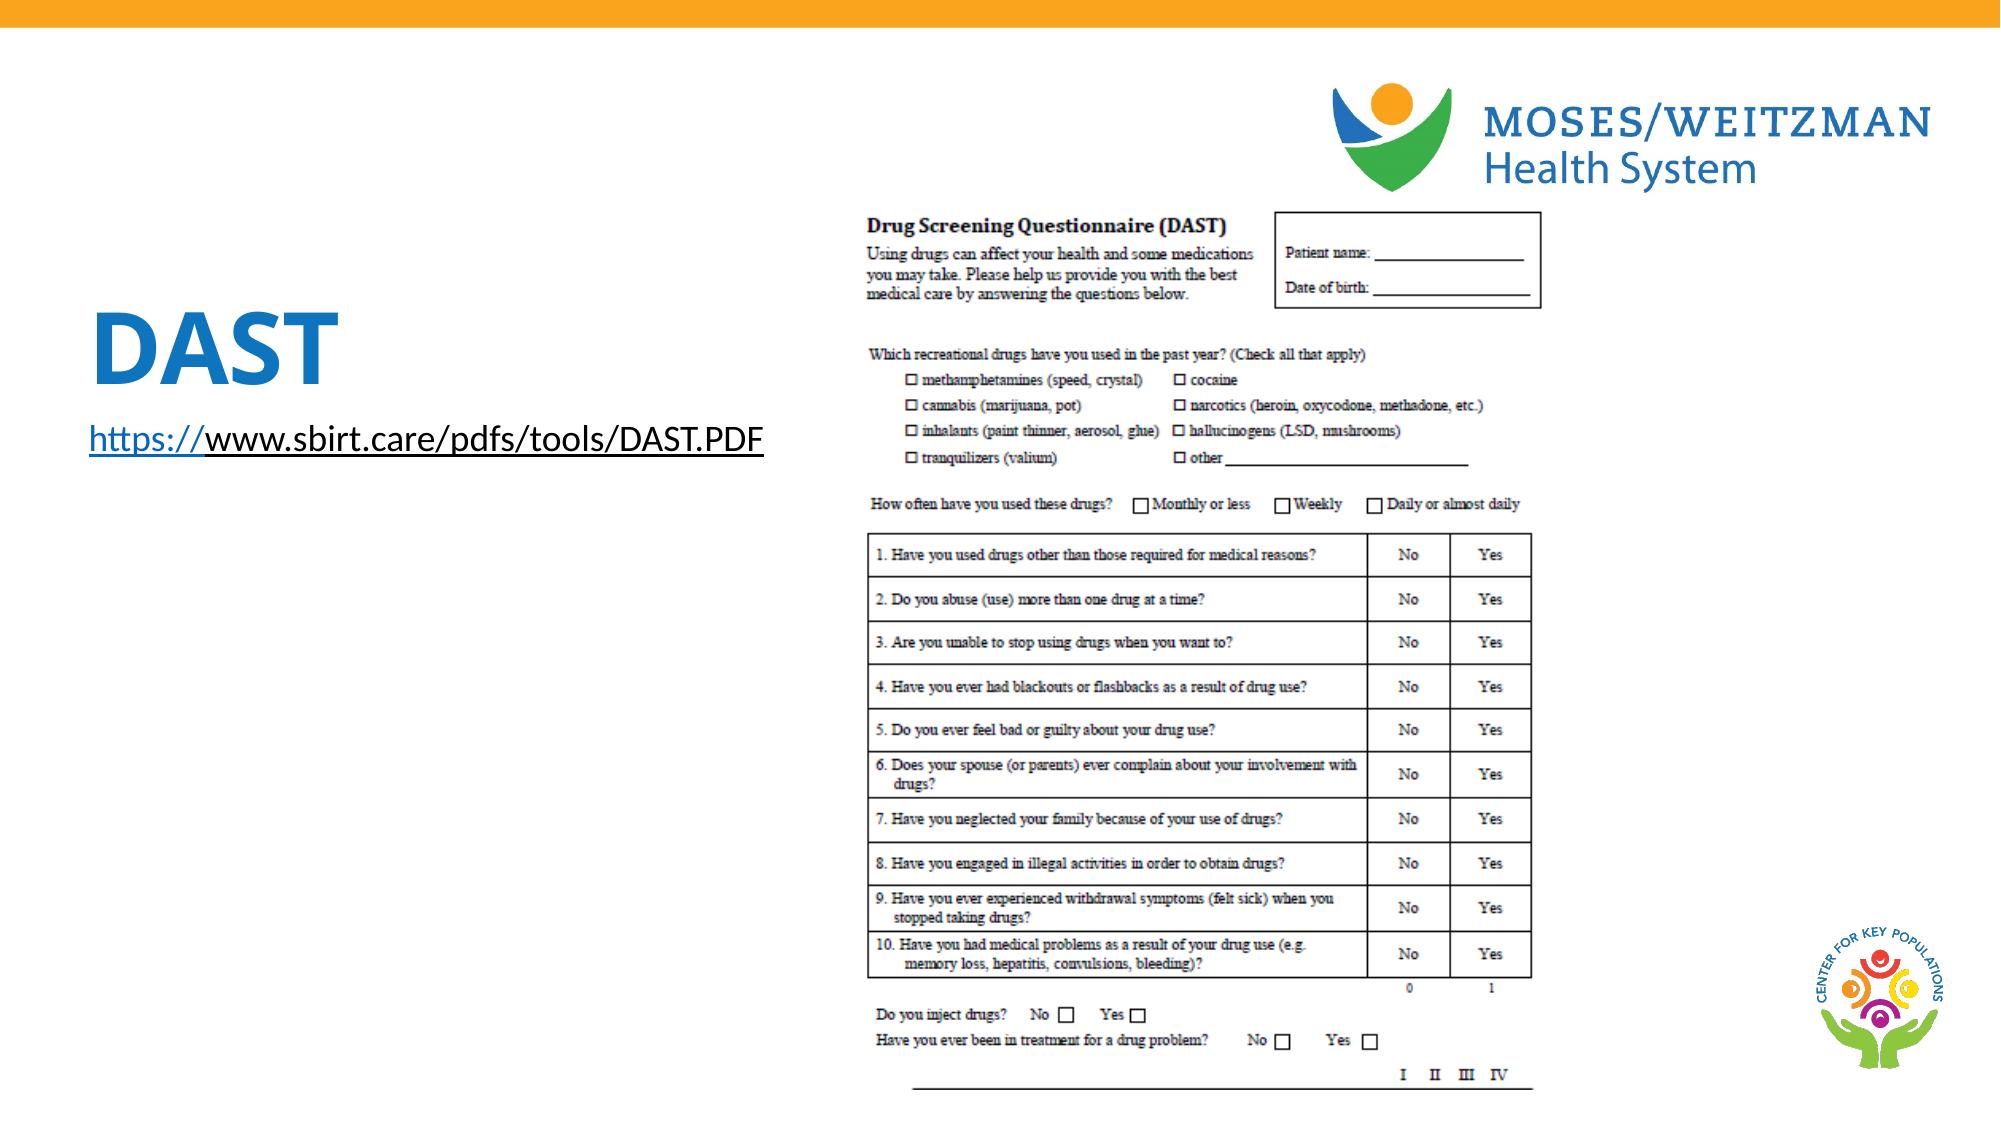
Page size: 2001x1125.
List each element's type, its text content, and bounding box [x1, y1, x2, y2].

text_box https://www.sbirt.care/pdfs/tools/DAST.PDF [73, 406, 831, 467]
text_box DAST [73, 290, 664, 406]
picture [0, 0, 2000, 1125]
